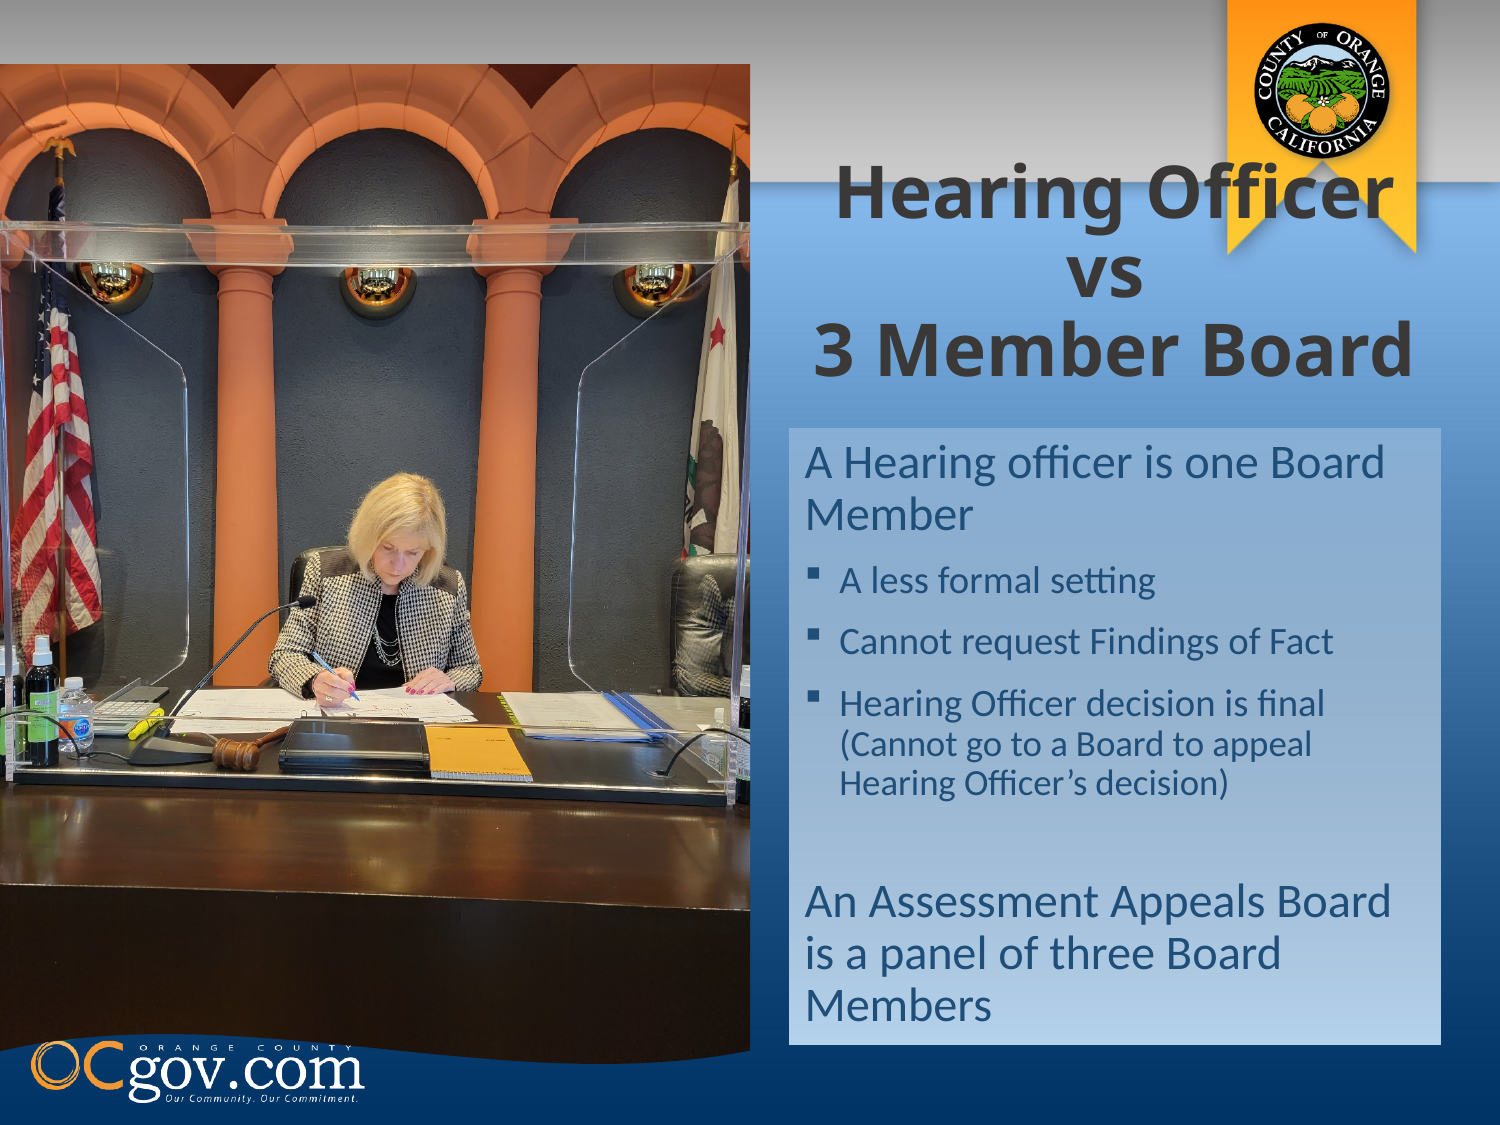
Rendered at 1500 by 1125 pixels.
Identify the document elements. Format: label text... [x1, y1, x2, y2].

picture [0, 0, 1500, 1125]
list A Hearing officer is one Board Member A less formal setting Cannot request Findings of Fact Hearing Officer decision is final (Cannot go to a Board to appeal Hearing Officer’s decision) An Assessment Appeals Board is a panel of three Board Members [789, 428, 1441, 1045]
title Hearing Officer vs 3 Member Board [789, 132, 1441, 400]
